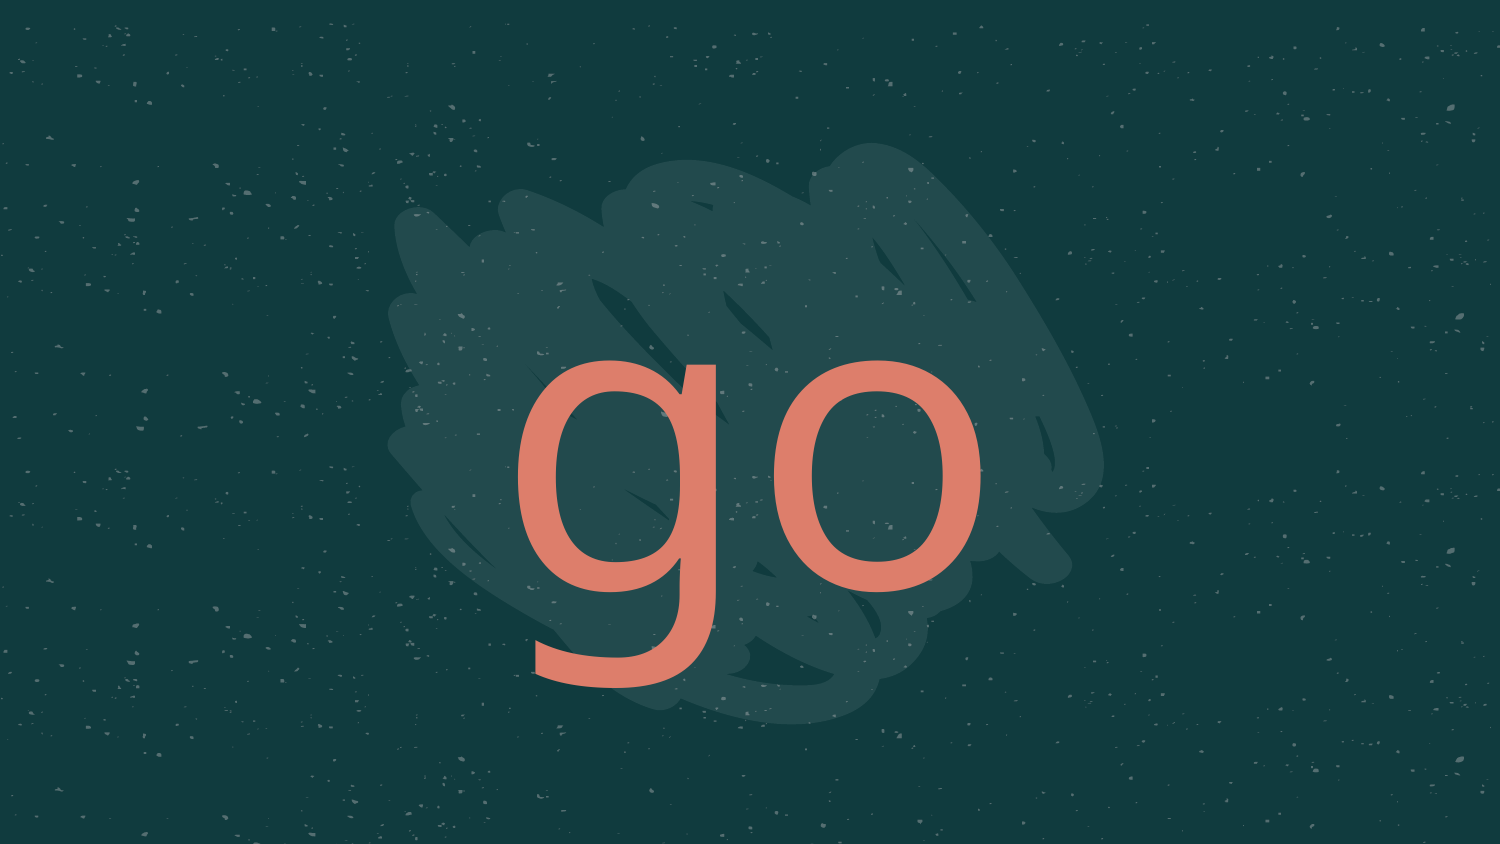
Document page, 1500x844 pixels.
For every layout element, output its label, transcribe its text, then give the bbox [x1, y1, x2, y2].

picture [0, 0, 1500, 844]
title go [195, 275, 1305, 569]
